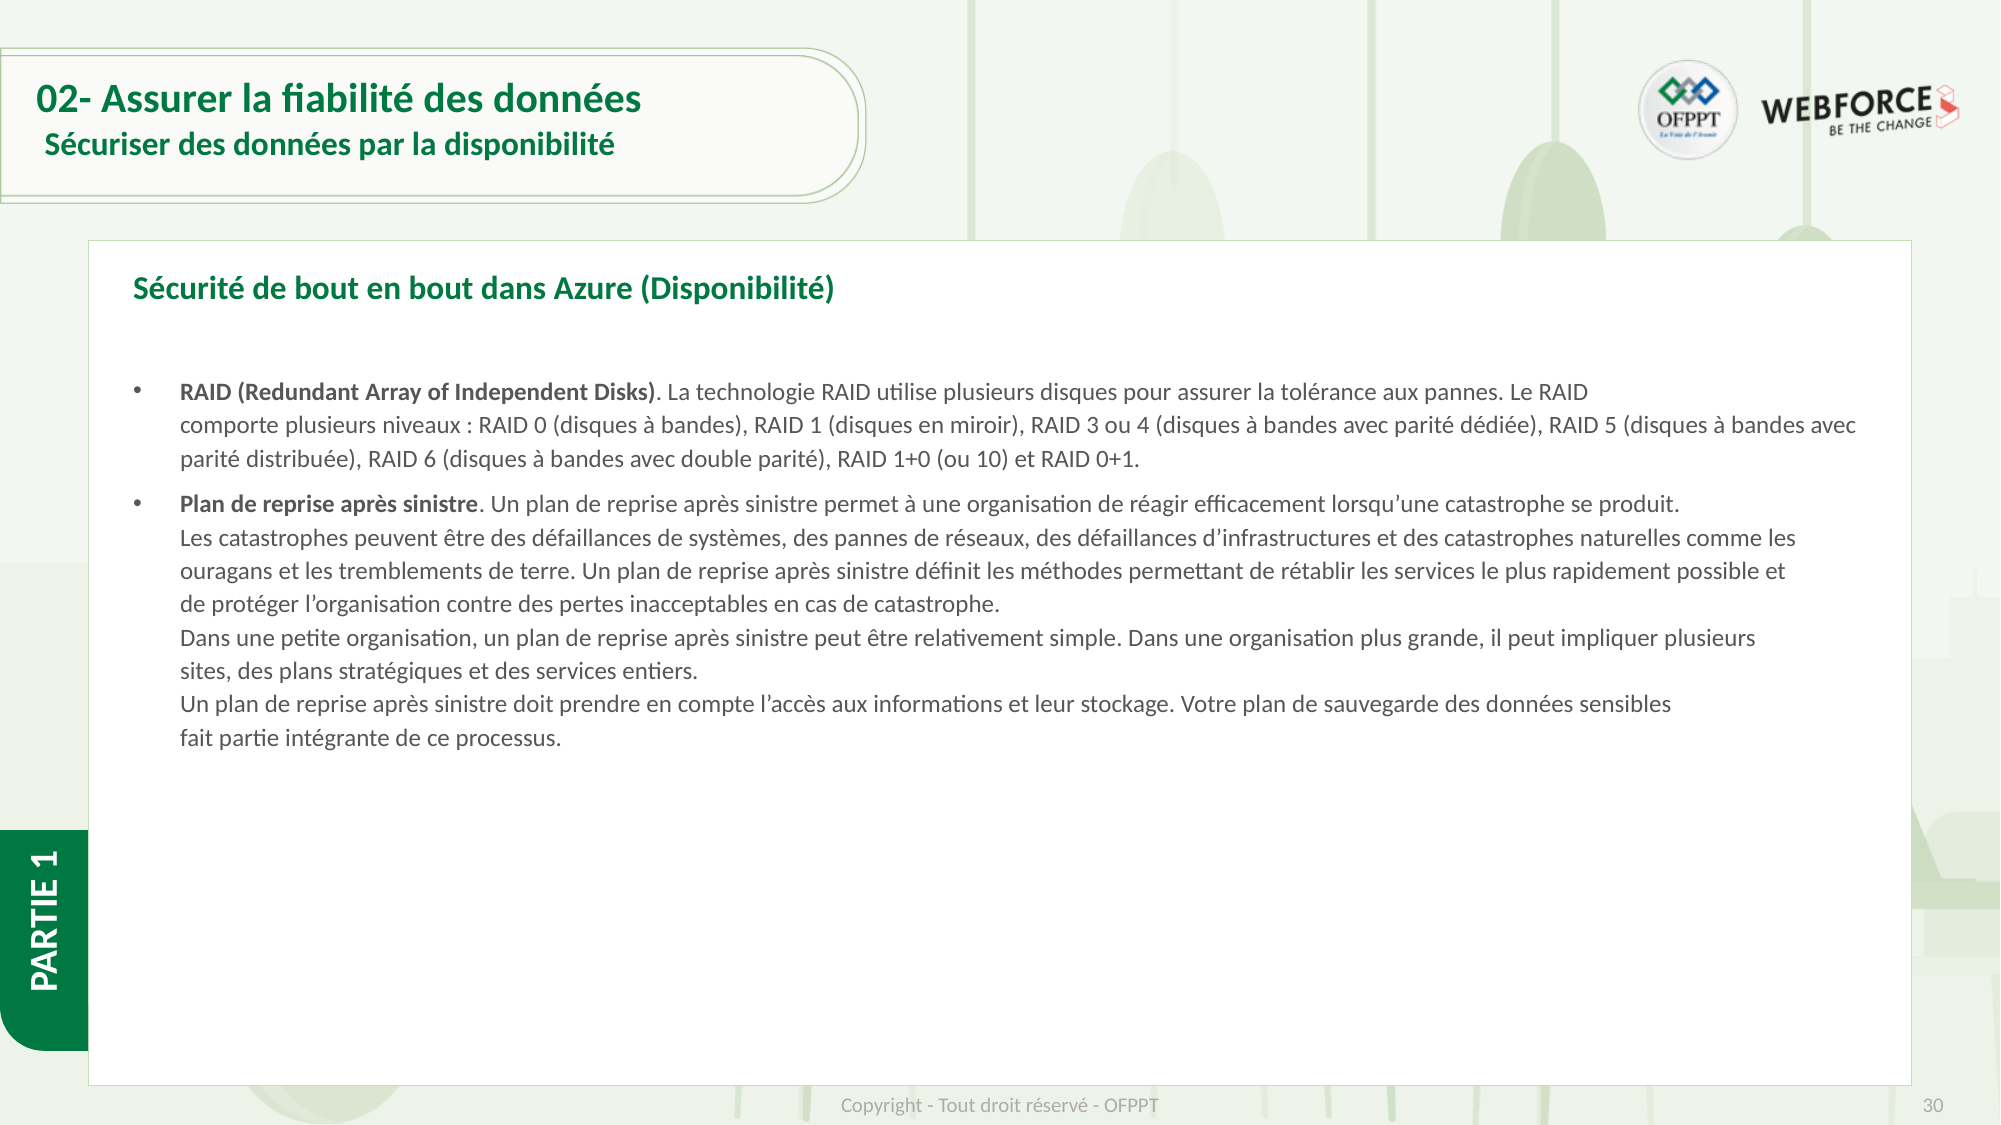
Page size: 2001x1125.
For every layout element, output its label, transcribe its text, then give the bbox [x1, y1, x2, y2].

picture [1634, 56, 1743, 164]
list Sécurité de bout en bout dans Azure (Disponibilité) [118, 265, 1881, 318]
title 02- Assurer la fiabilité des données [21, 65, 938, 134]
picture [1754, 75, 1967, 145]
list RAID (Redundant Array of Independent Disks). La technologie RAID utilise plusieurs disques pour assurer la tolérance aux pannes. Le RAID comporte plusieurs niveaux : RAID 0 (disques à bandes), RAID 1 (disques en miroir), RAID 3 ou 4 (disques à bandes avec parité dédiée), RAID 5 (disques à bandes avec parité distribuée), RAID 6 (disques à bandes avec double parité), RAID 1+0 (ou 10) et RAID 0+1. Plan de reprise après sinistre. Un plan de reprise après sinistre permet à une organisation de réagir efficacement lorsqu’une catastrophe se produit. Les catastrophes peuvent être des défaillances de systèmes, des pannes de réseaux, des défaillances d’infrastructures et des catastrophes naturelles comme les ouragans et les tremblements de terre. Un plan de reprise après sinistre définit les méthodes permettant de rétablir les services le plus rapidement possible et de protéger l’organisation contre des pertes inacceptables en cas de catastrophe. Dans une petite organisation, un plan de reprise après sinistre peut être relativement simple. Dans une organisation plus grande, il peut impliquer plusieurs sites, des plans stratégiques et des services entiers. Un plan de reprise après sinistre doit prendre en compte l’accès aux informations et leur stockage. Votre plan de sauvegarde des données sensibles fait partie intégrante de ce processus. [118, 318, 1881, 1060]
list Sécuriser des données par la disponibilité [29, 119, 863, 192]
